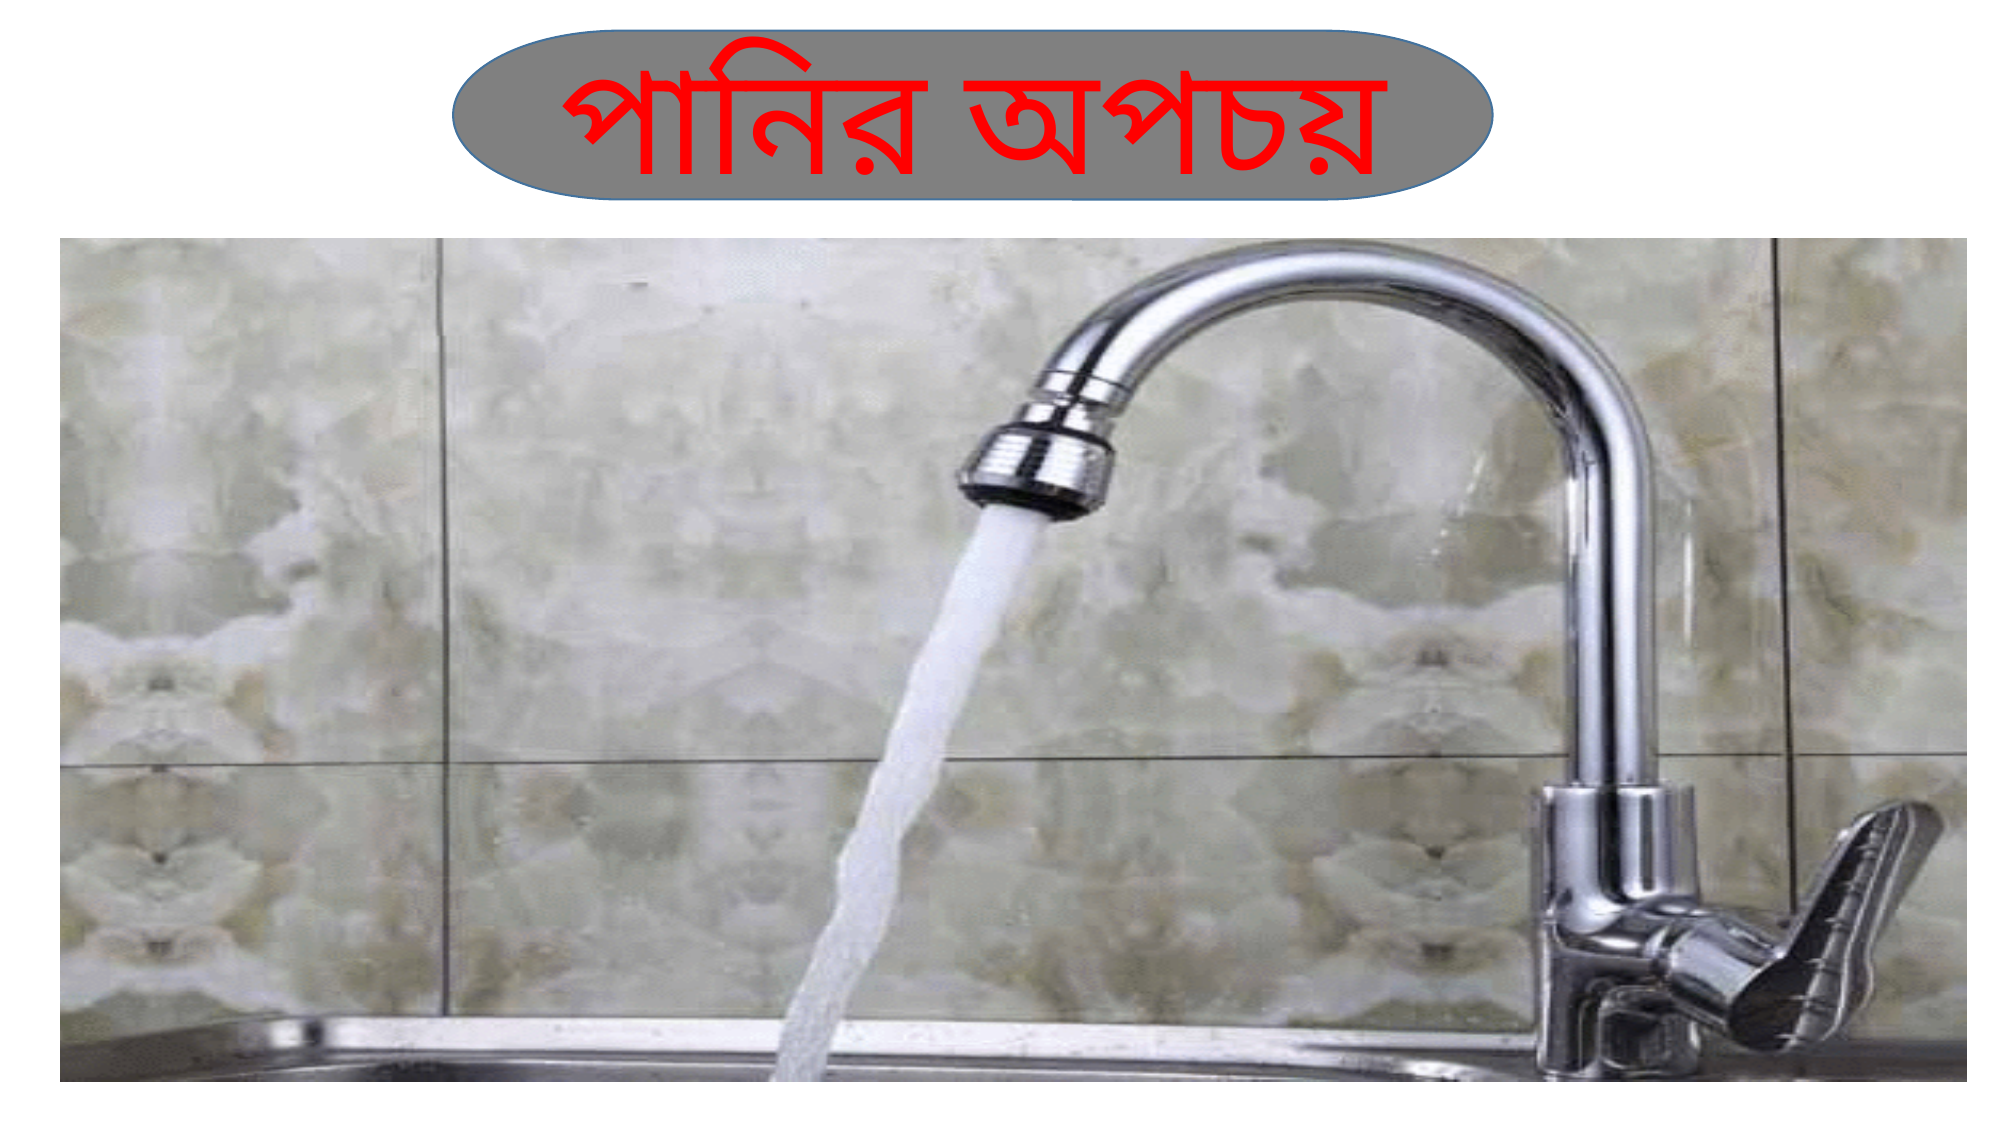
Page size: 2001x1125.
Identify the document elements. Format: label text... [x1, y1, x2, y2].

picture [60, 238, 1967, 1082]
text_box পানির অপচয় [452, 29, 1494, 201]
